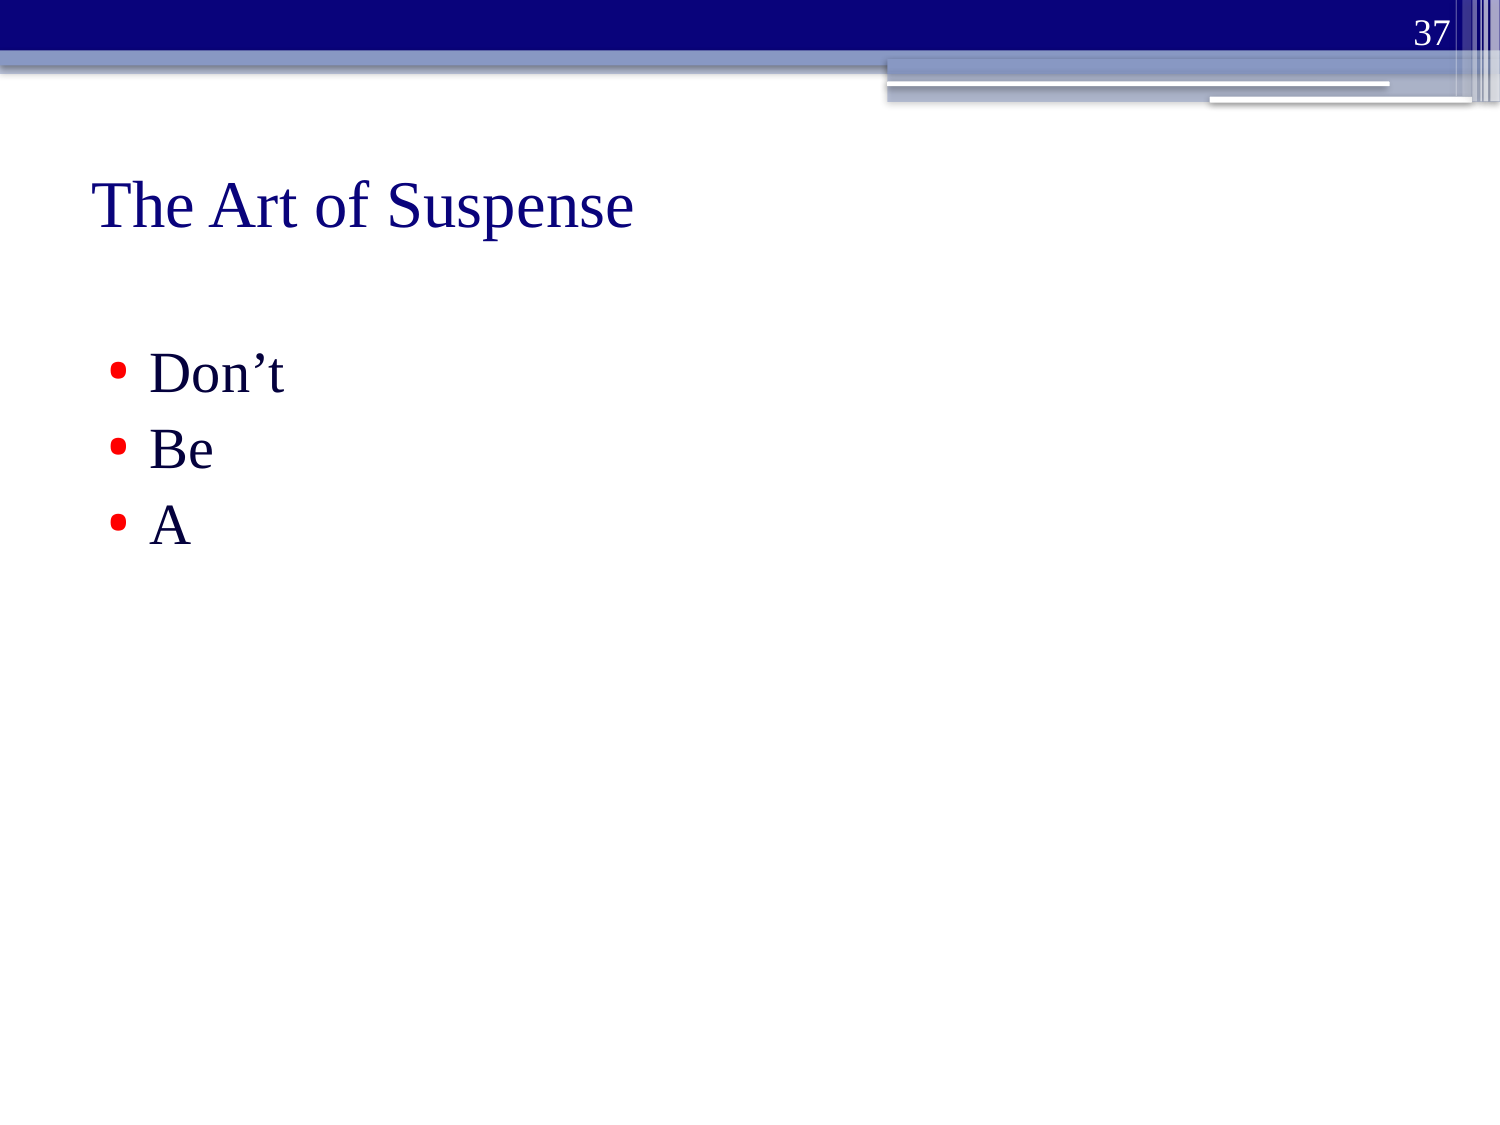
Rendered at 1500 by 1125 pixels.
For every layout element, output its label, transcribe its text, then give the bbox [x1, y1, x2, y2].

list Don’t Be A [74, 326, 1426, 1079]
title The Art of Suspense [76, 113, 1428, 289]
slide_number 37 [1340, 0, 1466, 61]
